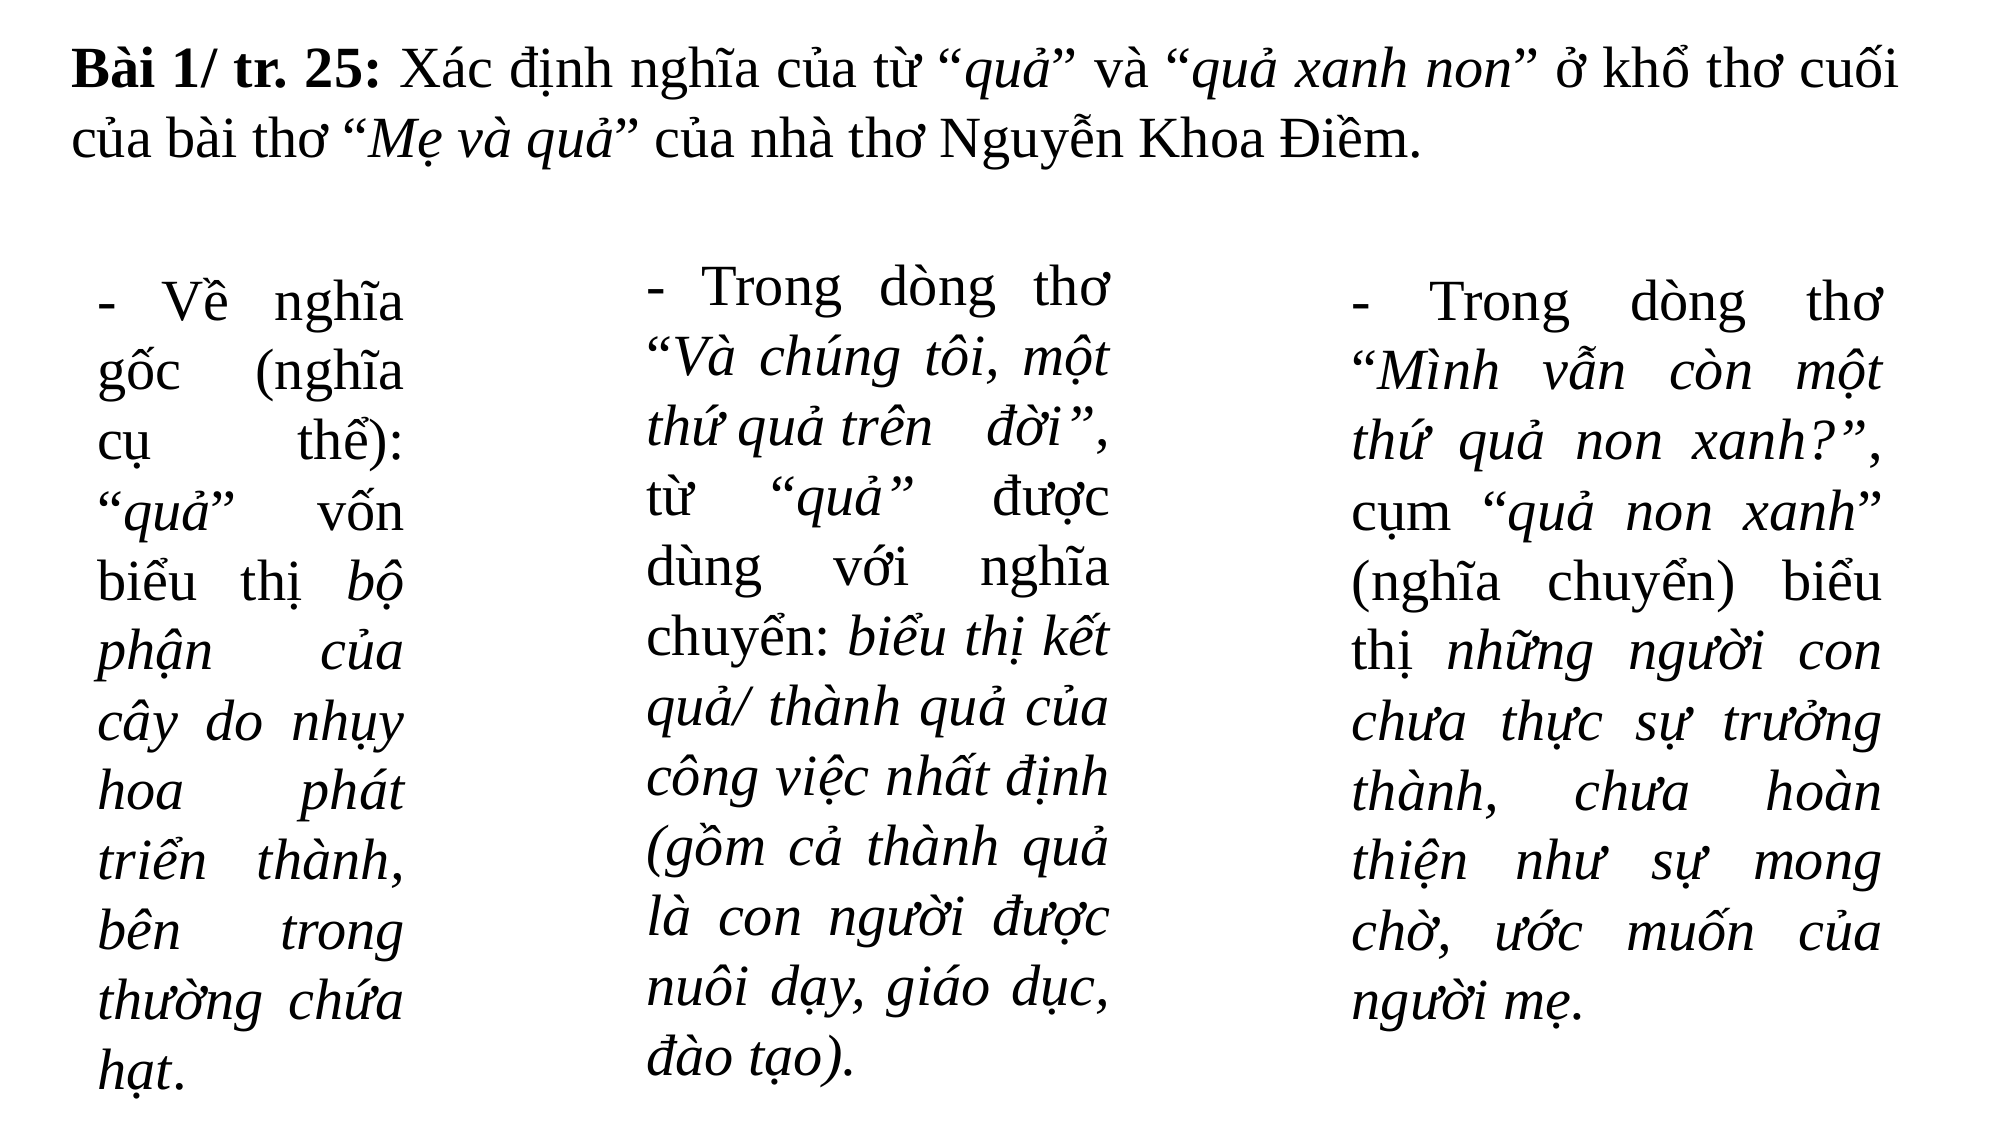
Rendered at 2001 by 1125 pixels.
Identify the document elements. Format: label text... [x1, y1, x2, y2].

text_box Bài 1/ tr. 25: Xác định nghĩa của từ “quả” và “quả xanh non” ở khổ thơ cuối của bài thơ “Mẹ và quả” của nhà thơ Nguyễn Khoa Điềm. [56, 21, 1916, 177]
text_box - Trong dòng thơ “Mình vẫn còn một thứ quả non xanh?”, cụm “quả non xanh” (nghĩa chuyển) biểu thị những người con chưa thực sự trưởng thành, chưa hoàn thiện như sự mong chờ, ước muốn của người mẹ. [1336, 254, 1898, 1039]
text_box - Trong dòng thơ “Và chúng tôi, một thứ quả trên đời”, từ “quả” được dùng với nghĩa chuyển: biểu thị kết quả/ thành quả của công việc nhất định (gồm cả thành quả là con người được nuôi dạy, giáo dục, đào tạo). [631, 239, 1125, 1095]
text_box - Về nghĩa gốc (nghĩa cụ thể): “quả” vốn biểu thị bộ phận của cây do nhụy hoa phát triển thành, bên trong thường chứa hạt. [82, 254, 420, 1109]
